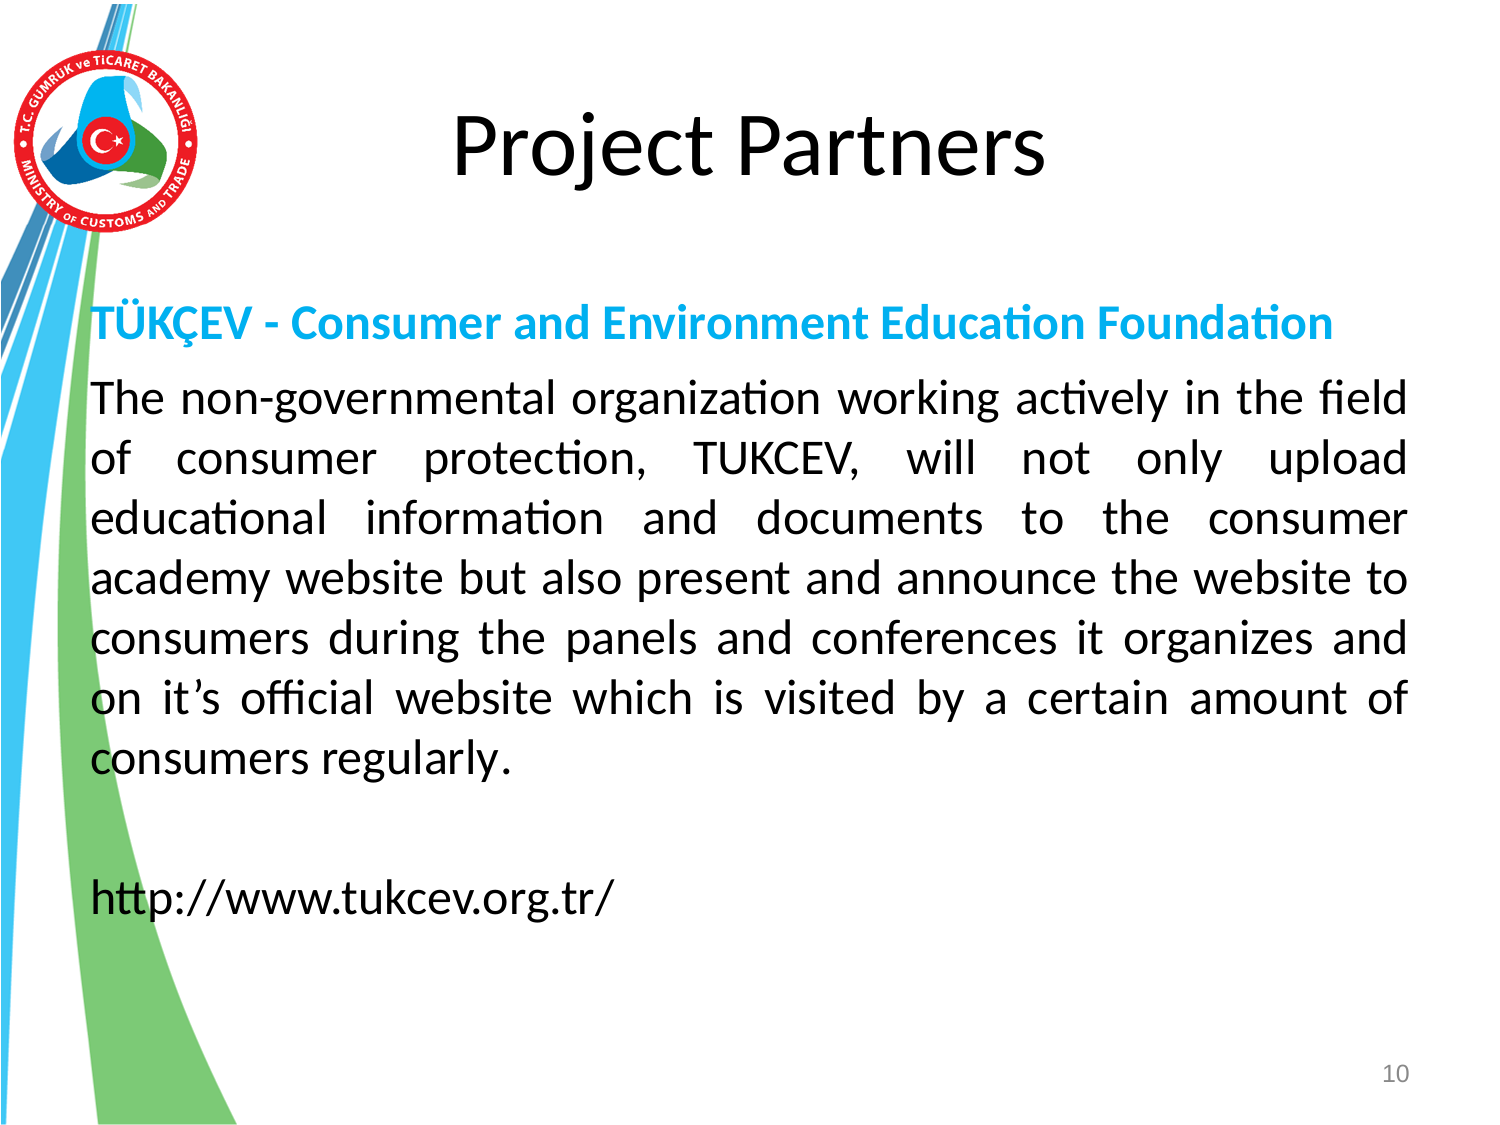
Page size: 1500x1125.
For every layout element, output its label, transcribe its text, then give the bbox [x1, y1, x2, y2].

title Project Partners [75, 45, 1425, 233]
list The non-governmental organization working actively in the field of consumer protection, TUKCEV, will not only upload educational information and documents to the consumer academy website but also present and announce the website to consumers during the panels and conferences it organizes and on it’s official website which is visited by a certain amount of consumers regularly. http://www.tukcev.org.tr/ [75, 356, 1425, 1005]
list TÜKÇEV - Consumer and Environment Education Foundation [75, 251, 1425, 356]
picture [0, 0, 1500, 1125]
slide_number 10 [1074, 1042, 1425, 1103]
